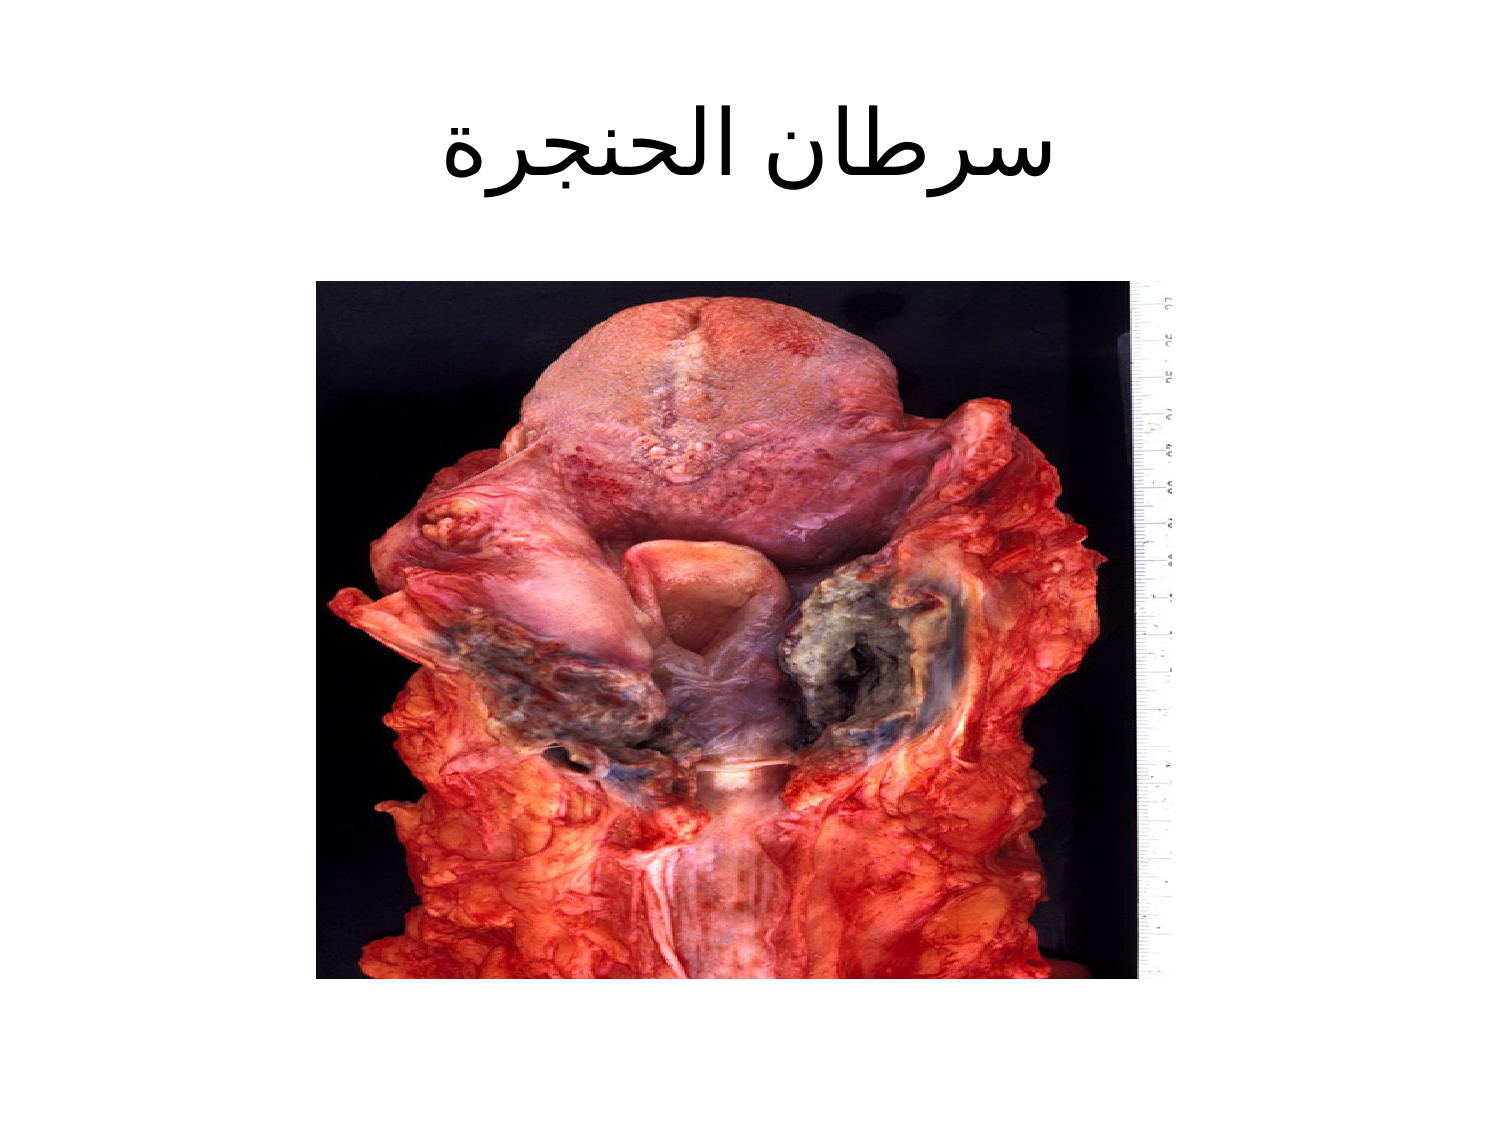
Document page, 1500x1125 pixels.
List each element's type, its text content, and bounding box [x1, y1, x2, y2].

picture [316, 280, 1173, 979]
title سرطان الحنجرة [75, 45, 1425, 233]
